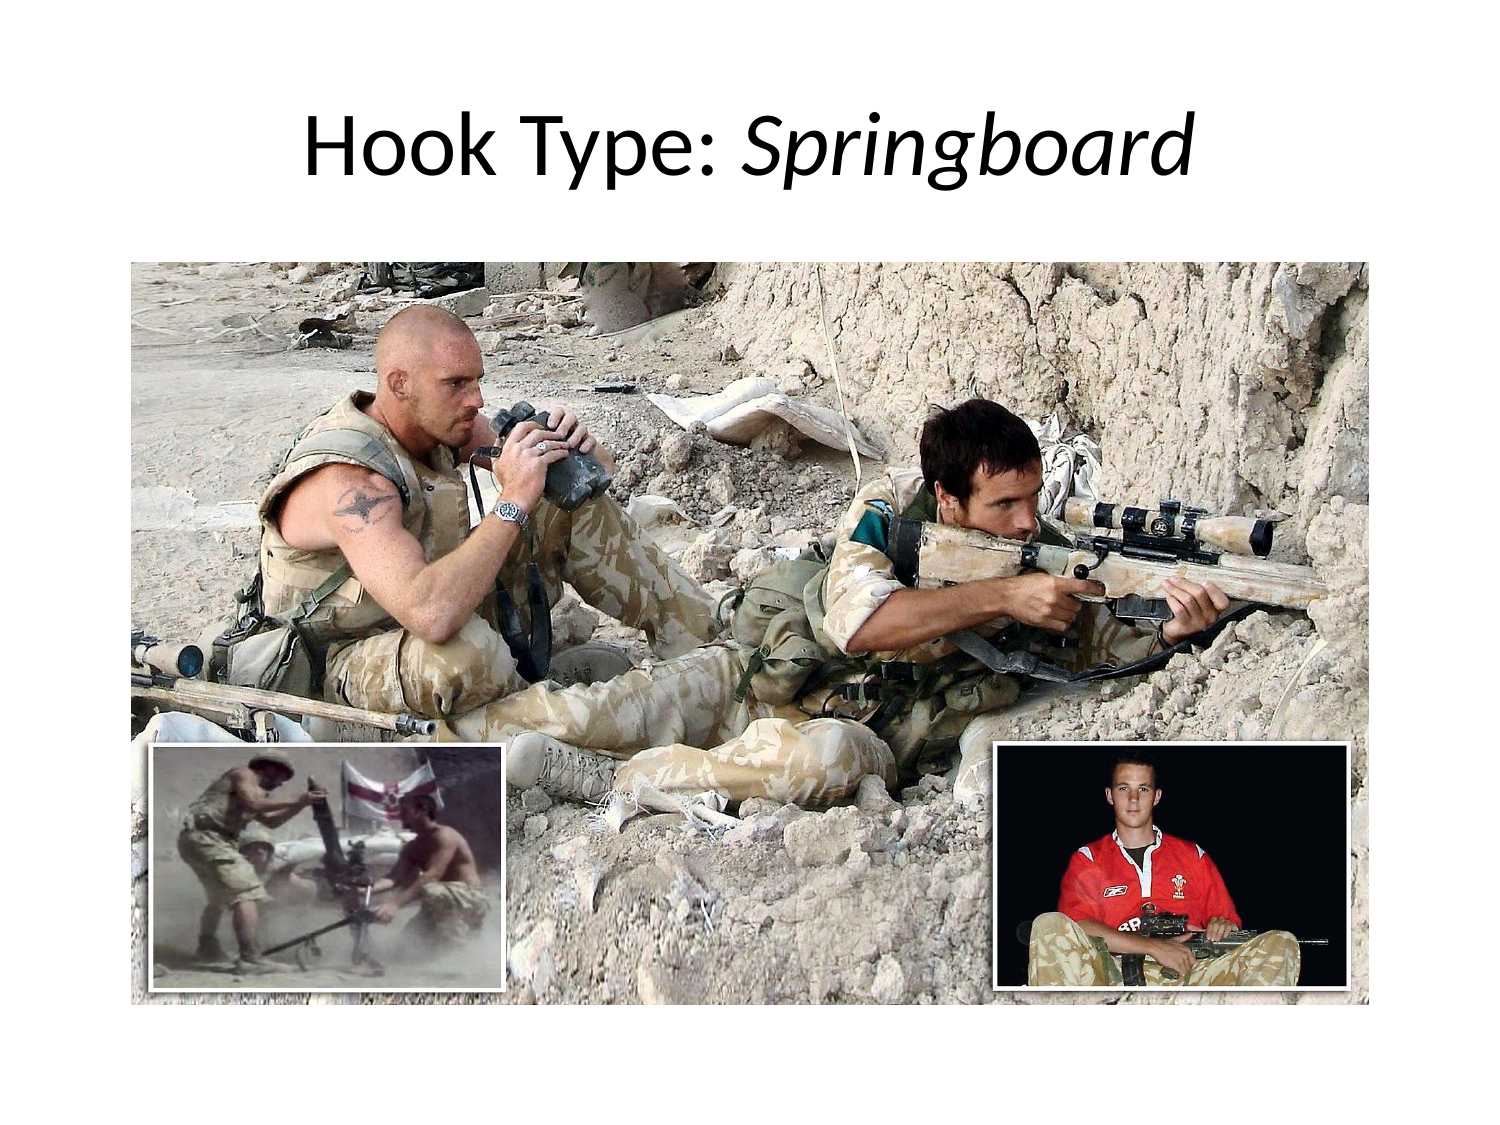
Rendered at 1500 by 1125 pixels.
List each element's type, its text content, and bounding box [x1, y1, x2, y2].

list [74, 262, 1426, 1006]
title Hook Type: Springboard [75, 45, 1425, 233]
